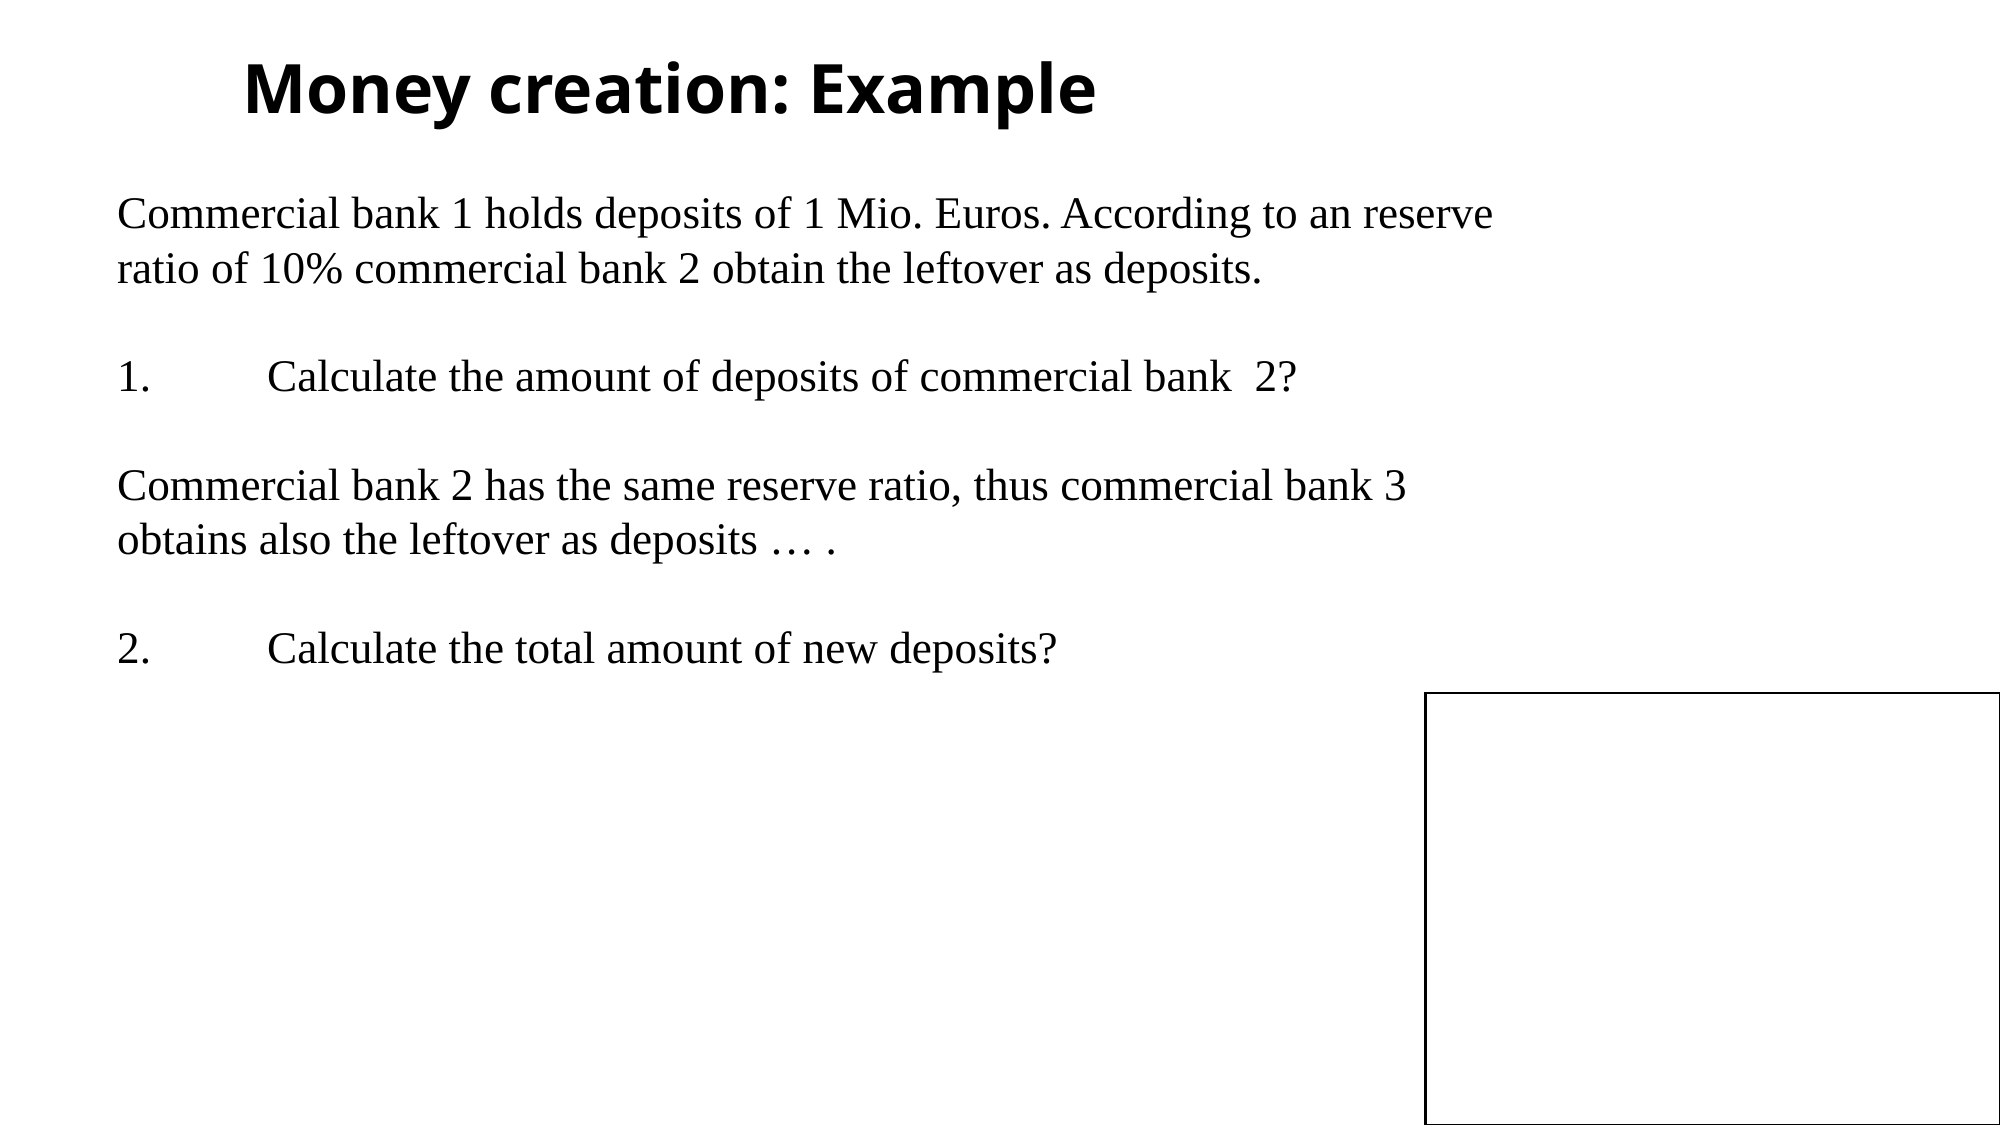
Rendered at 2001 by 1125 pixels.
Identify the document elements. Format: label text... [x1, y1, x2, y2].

text_box Money creation: Example [229, 38, 1111, 134]
text_box [1424, 692, 2000, 1125]
text_box Commercial bank 1 holds deposits of 1 Mio. Euros. According to an reserve ratio of 10% commercial bank 2 obtain the leftover as deposits. 1. Calculate the amount of deposits of commercial bank 2? Commercial bank 2 has the same reserve ratio, thus commercial bank 3 obtains also the leftover as deposits … . 2. Calculate the total amount of new deposits? [103, 176, 1561, 1013]
